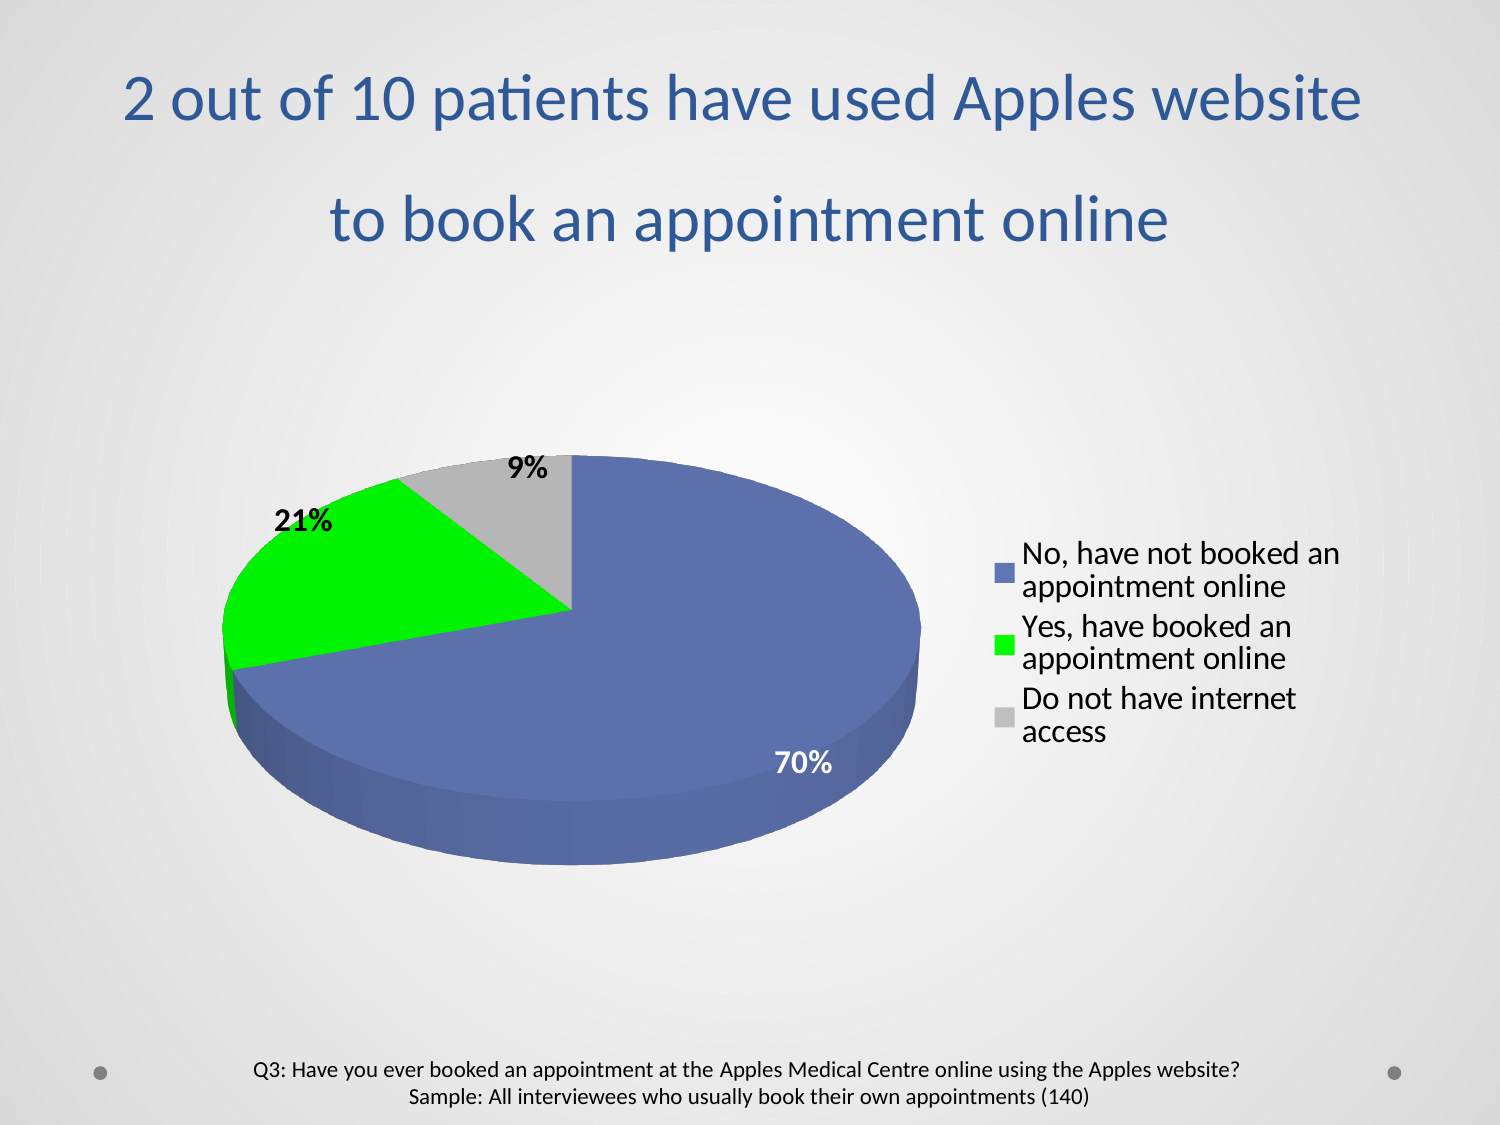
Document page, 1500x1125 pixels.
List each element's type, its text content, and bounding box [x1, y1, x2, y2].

chart [159, 302, 1365, 988]
title 2 out of 10 patients have used Apples website to book an appointment online [64, 0, 1436, 263]
text_box Q3: Have you ever booked an appointment at the Apples Medical Centre online using the Apples website? Sample: All interviewees who usually book their own appointments (140) [0, 1046, 1500, 1117]
